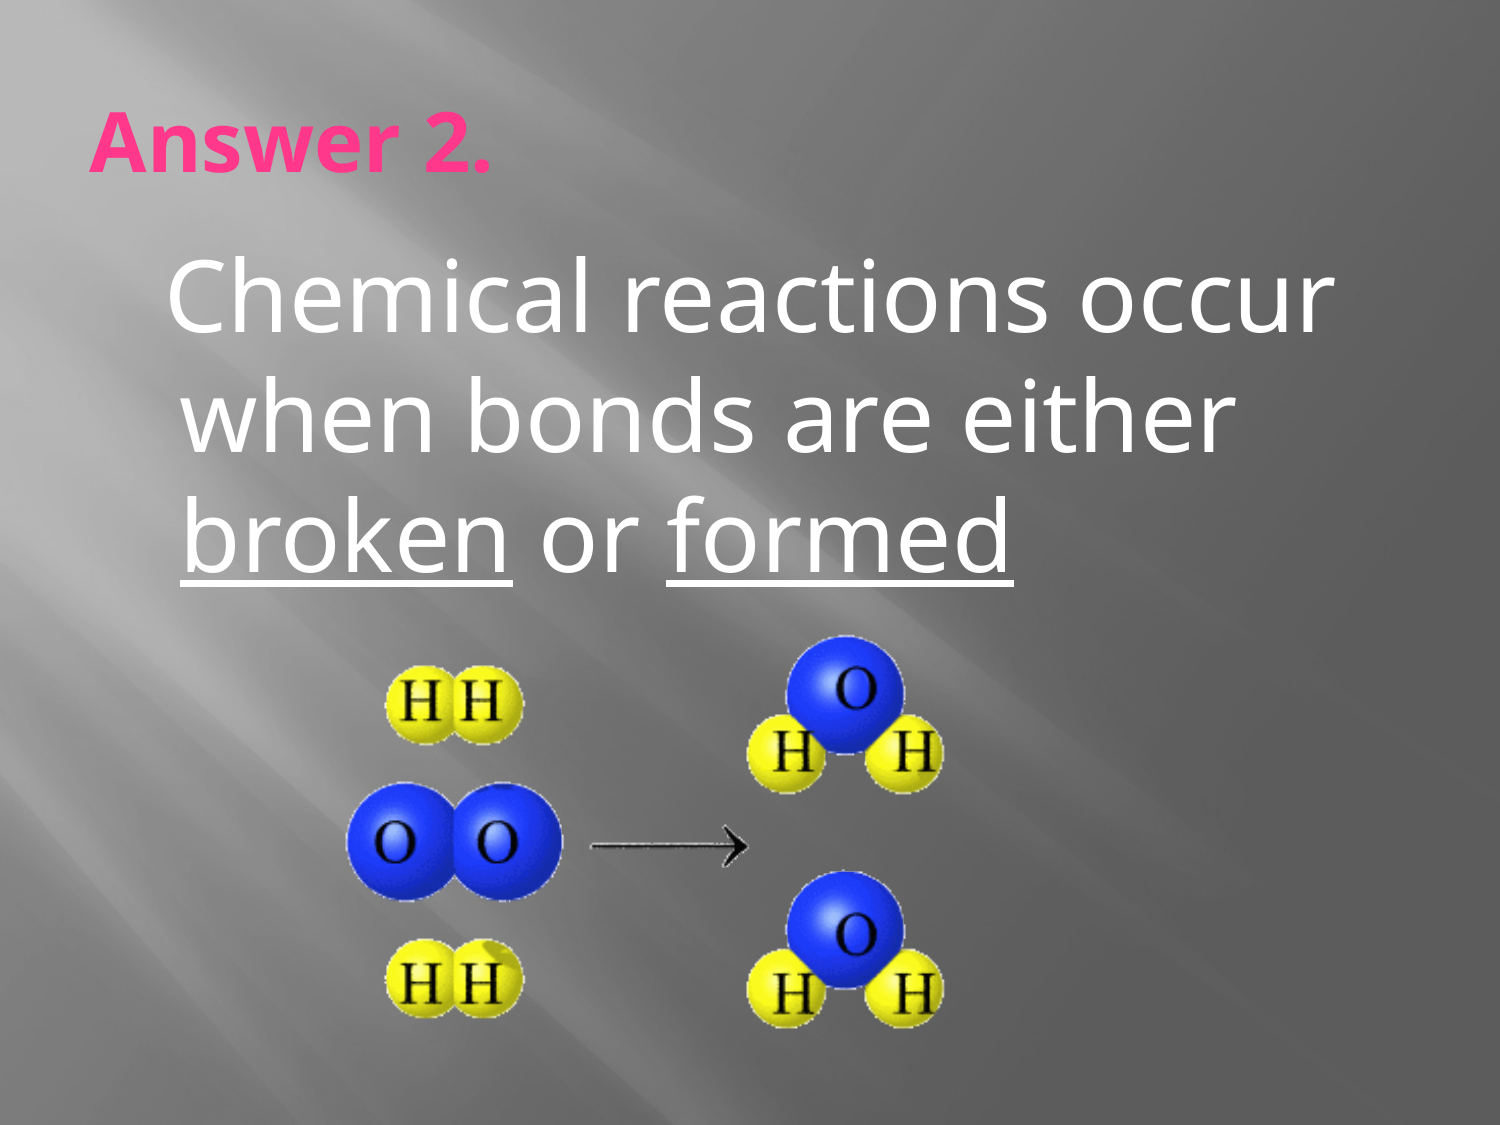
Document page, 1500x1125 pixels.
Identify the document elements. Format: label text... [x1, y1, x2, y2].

list Chemical reactions occur when bonds are either broken or formed [75, 224, 1425, 998]
title Answer 2. [75, 45, 1425, 224]
picture [324, 599, 976, 1088]
